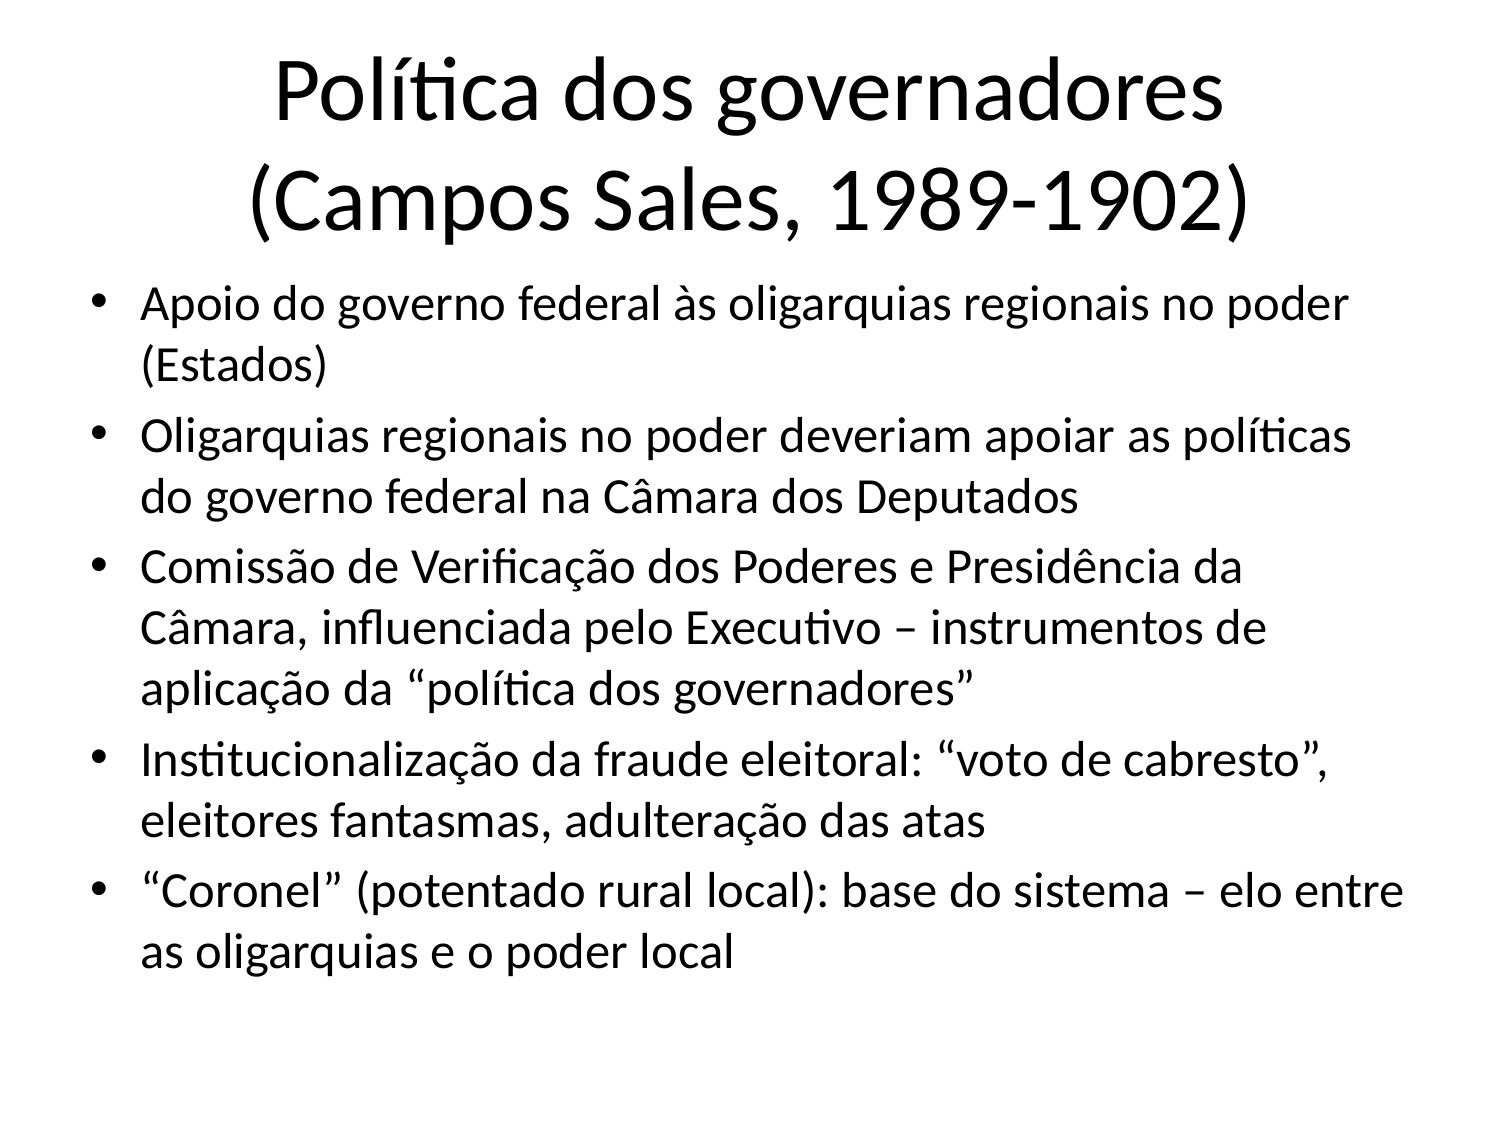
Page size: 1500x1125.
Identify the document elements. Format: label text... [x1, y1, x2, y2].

title Política dos governadores (Campos Sales, 1989-1902) [75, 45, 1425, 233]
list Apoio do governo federal às oligarquias regionais no poder (Estados) Oligarquias regionais no poder deveriam apoiar as políticas do governo federal na Câmara dos Deputados Comissão de Verificação dos Poderes e Presidência da Câmara, influenciada pelo Executivo – instrumentos de aplicação da “política dos governadores” Institucionalização da fraude eleitoral: “voto de cabresto”, eleitores fantasmas, adulteração das atas “Coronel” (potentado rural local): base do sistema – elo entre as oligarquias e o poder local [75, 262, 1425, 1005]
